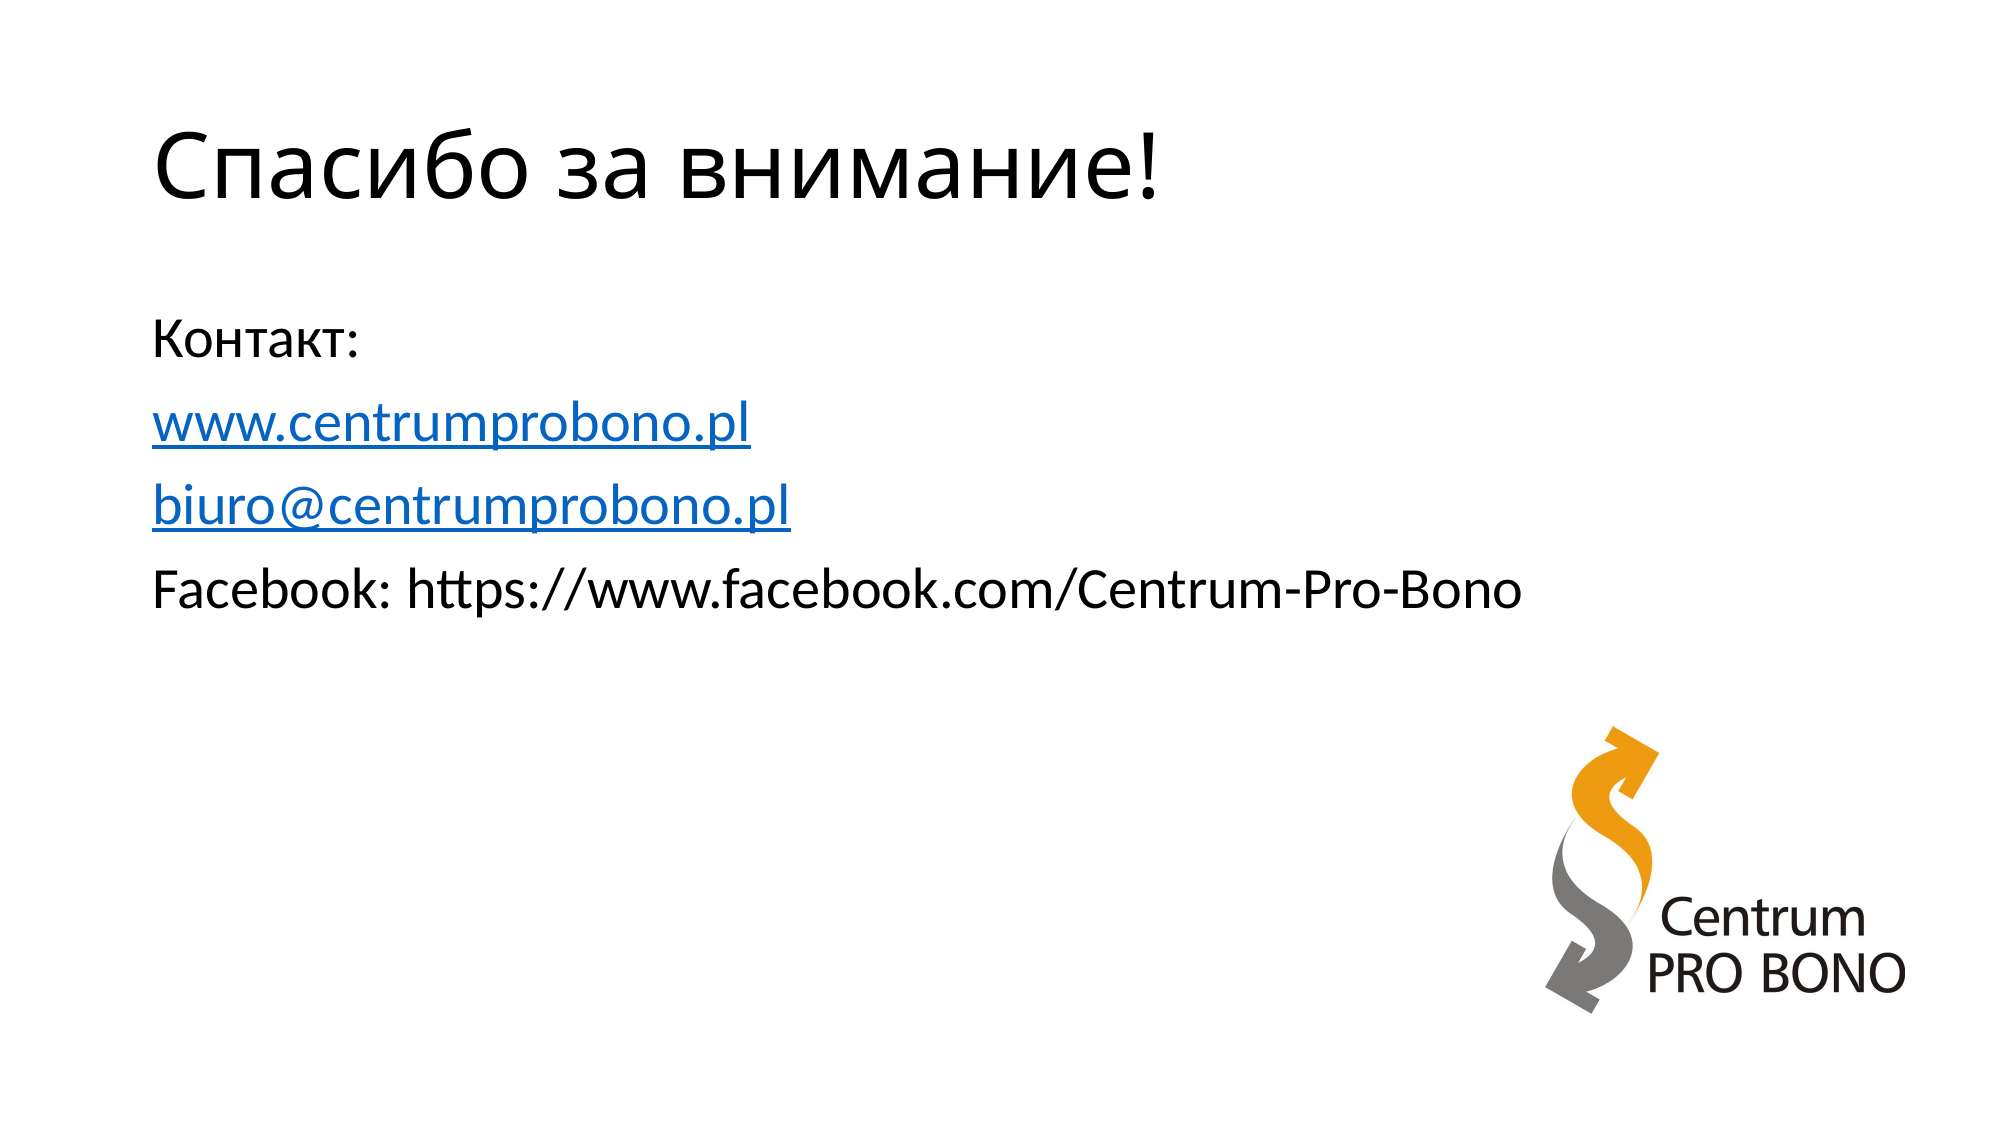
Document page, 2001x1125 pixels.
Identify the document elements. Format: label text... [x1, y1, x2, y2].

picture [1544, 726, 1905, 1014]
title Спасибо за внимание! [137, 59, 1863, 278]
list Контакт: www.centrumprobono.pl biuro@centrumprobono.pl Facebook: https://www.facebook.com/Centrum-Pro-Bono [137, 299, 1863, 1014]
